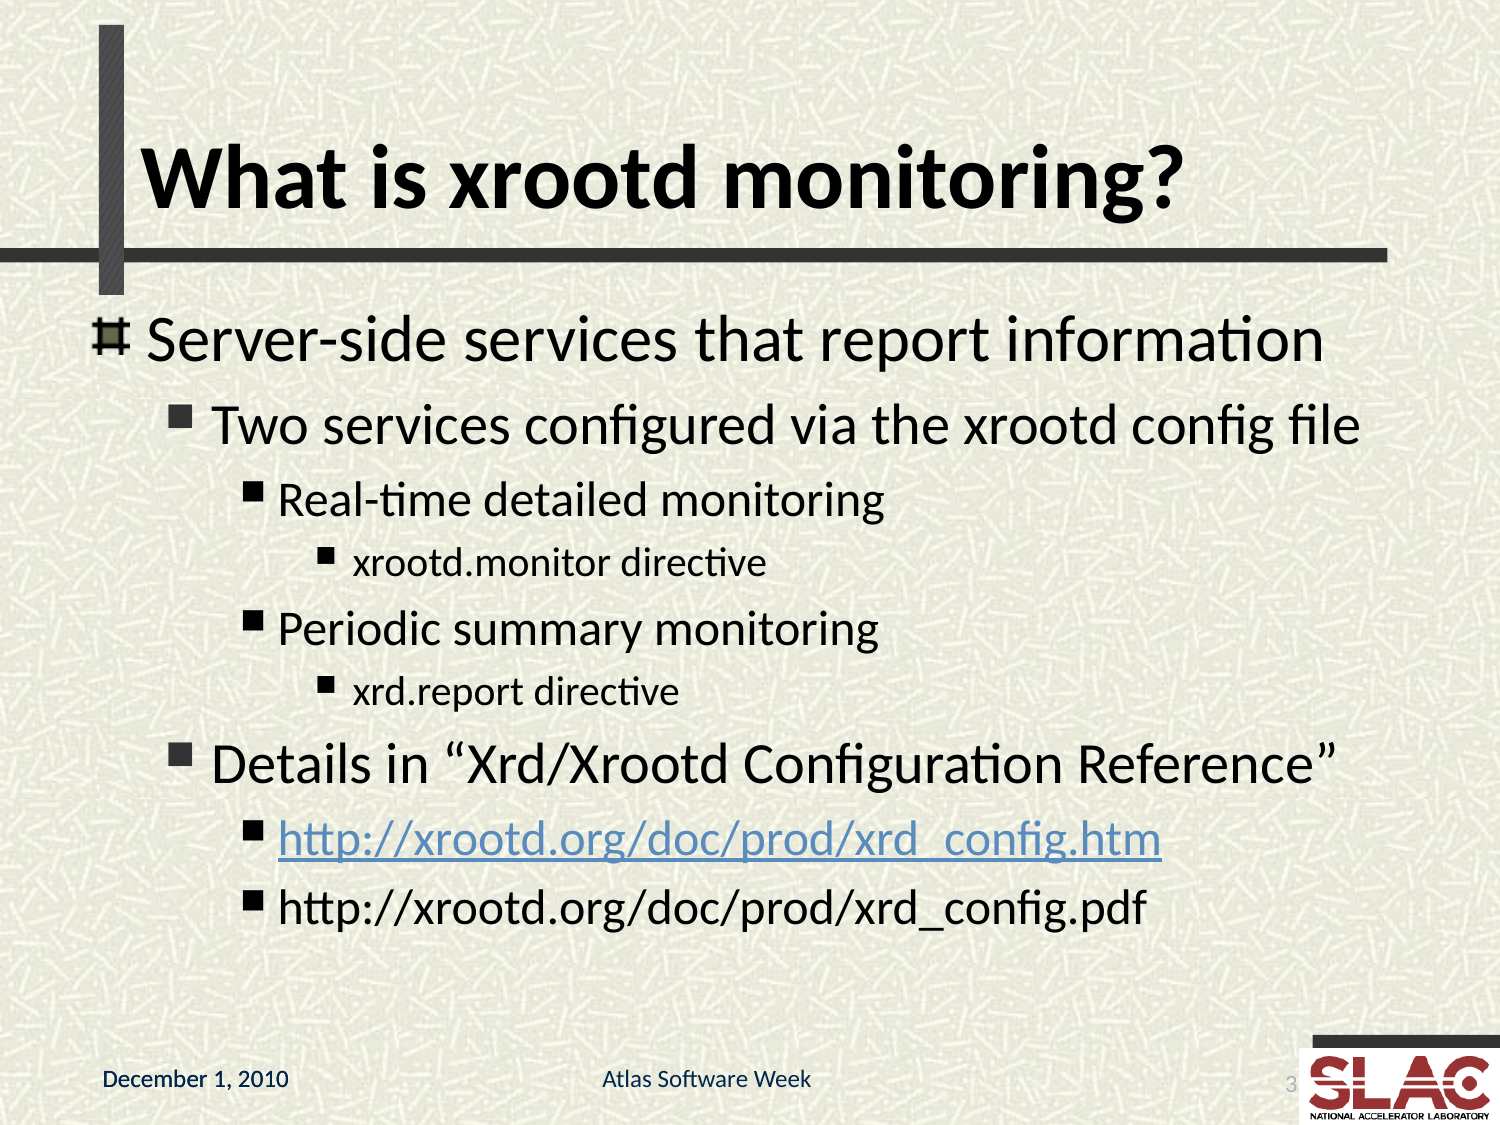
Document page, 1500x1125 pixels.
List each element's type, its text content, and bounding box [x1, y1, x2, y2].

slide_number 3 [1175, 1062, 1313, 1103]
picture [0, 0, 1500, 1125]
footer Atlas Software Week [587, 1062, 838, 1101]
picture [90, 315, 130, 355]
title What is xrootd monitoring? [124, 46, 1380, 235]
list Server-side services that report information Two services configured via the xrootd config file Real-time detailed monitoring xrootd.monitor directive Periodic summary monitoring xrd.report directive Details in “Xrd/Xrootd Configuration Reference” http://xrootd.org/doc/prod/xrd_config.htm http://xrootd.org/doc/prod/xrd_config.pdf [74, 287, 1426, 1001]
